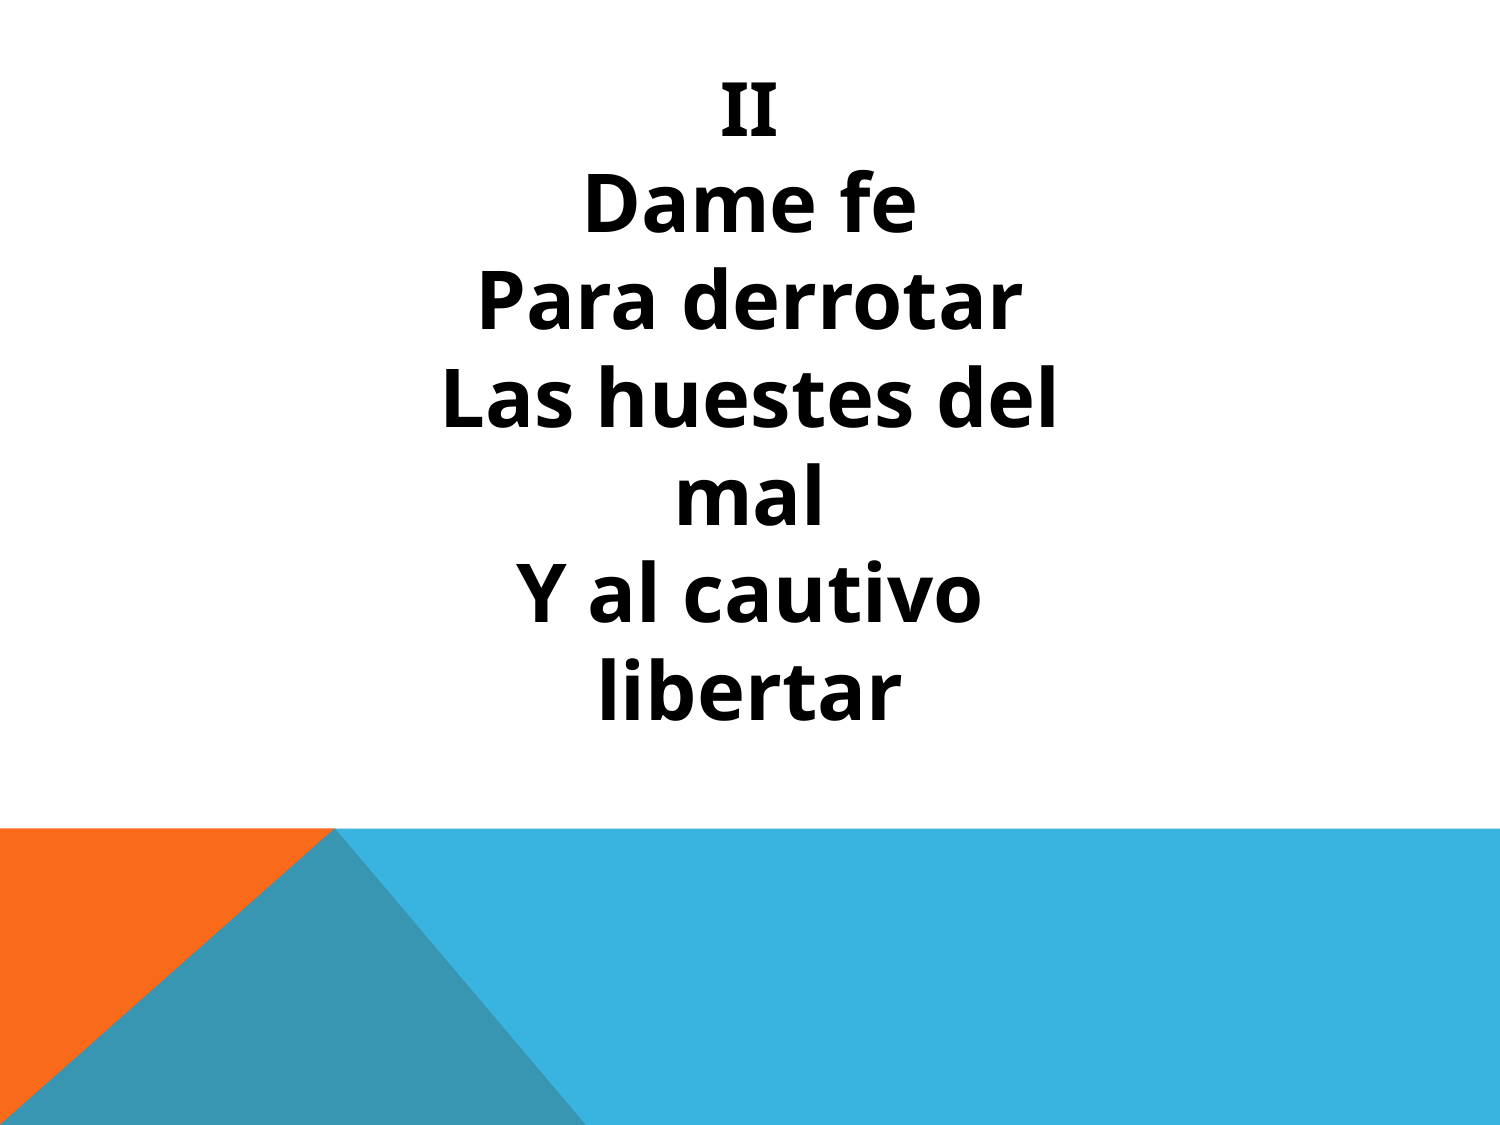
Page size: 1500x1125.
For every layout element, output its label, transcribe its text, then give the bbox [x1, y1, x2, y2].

text_box II Dame fe Para derrotar Las huestes del mal Y al cautivo libertar [374, 53, 1125, 842]
